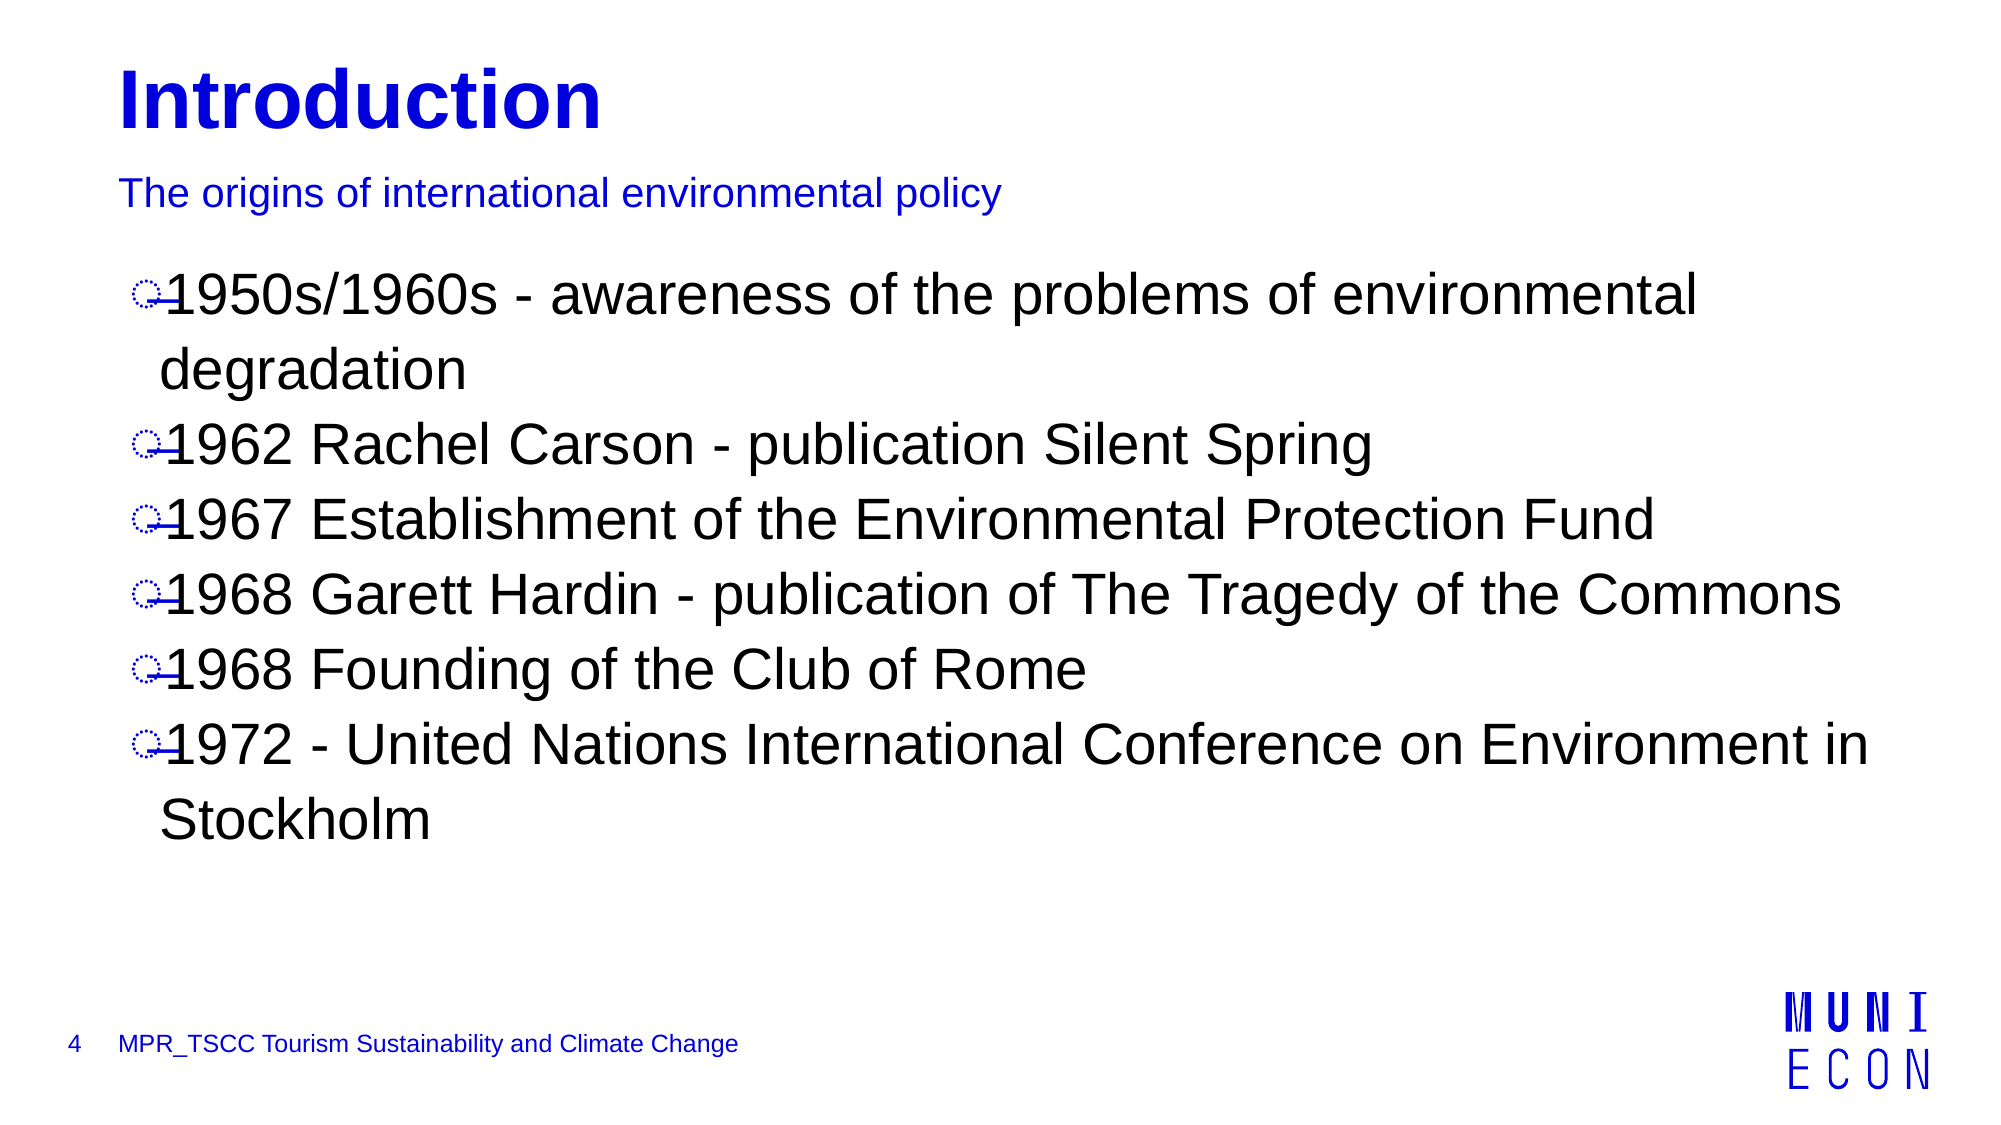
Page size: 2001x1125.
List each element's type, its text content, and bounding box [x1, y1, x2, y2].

footer MPR_TSCC Tourism Sustainability and Climate Change [118, 1021, 1418, 1063]
list 1950s/1960s - awareness of the problems of environmental degradation 1962 Rachel Carson - publication Silent Spring 1967 Establishment of the Environmental Protection Fund 1968 Garett Hardin - publication of The Tragedy of the Commons 1968 Founding of the Club of Rome 1972 - United Nations International Conference on Environment in Stockholm [118, 251, 1933, 959]
title Introduction [118, 62, 1883, 150]
slide_number 4 [67, 1021, 110, 1063]
list The origins of international environmental policy [118, 168, 1933, 216]
